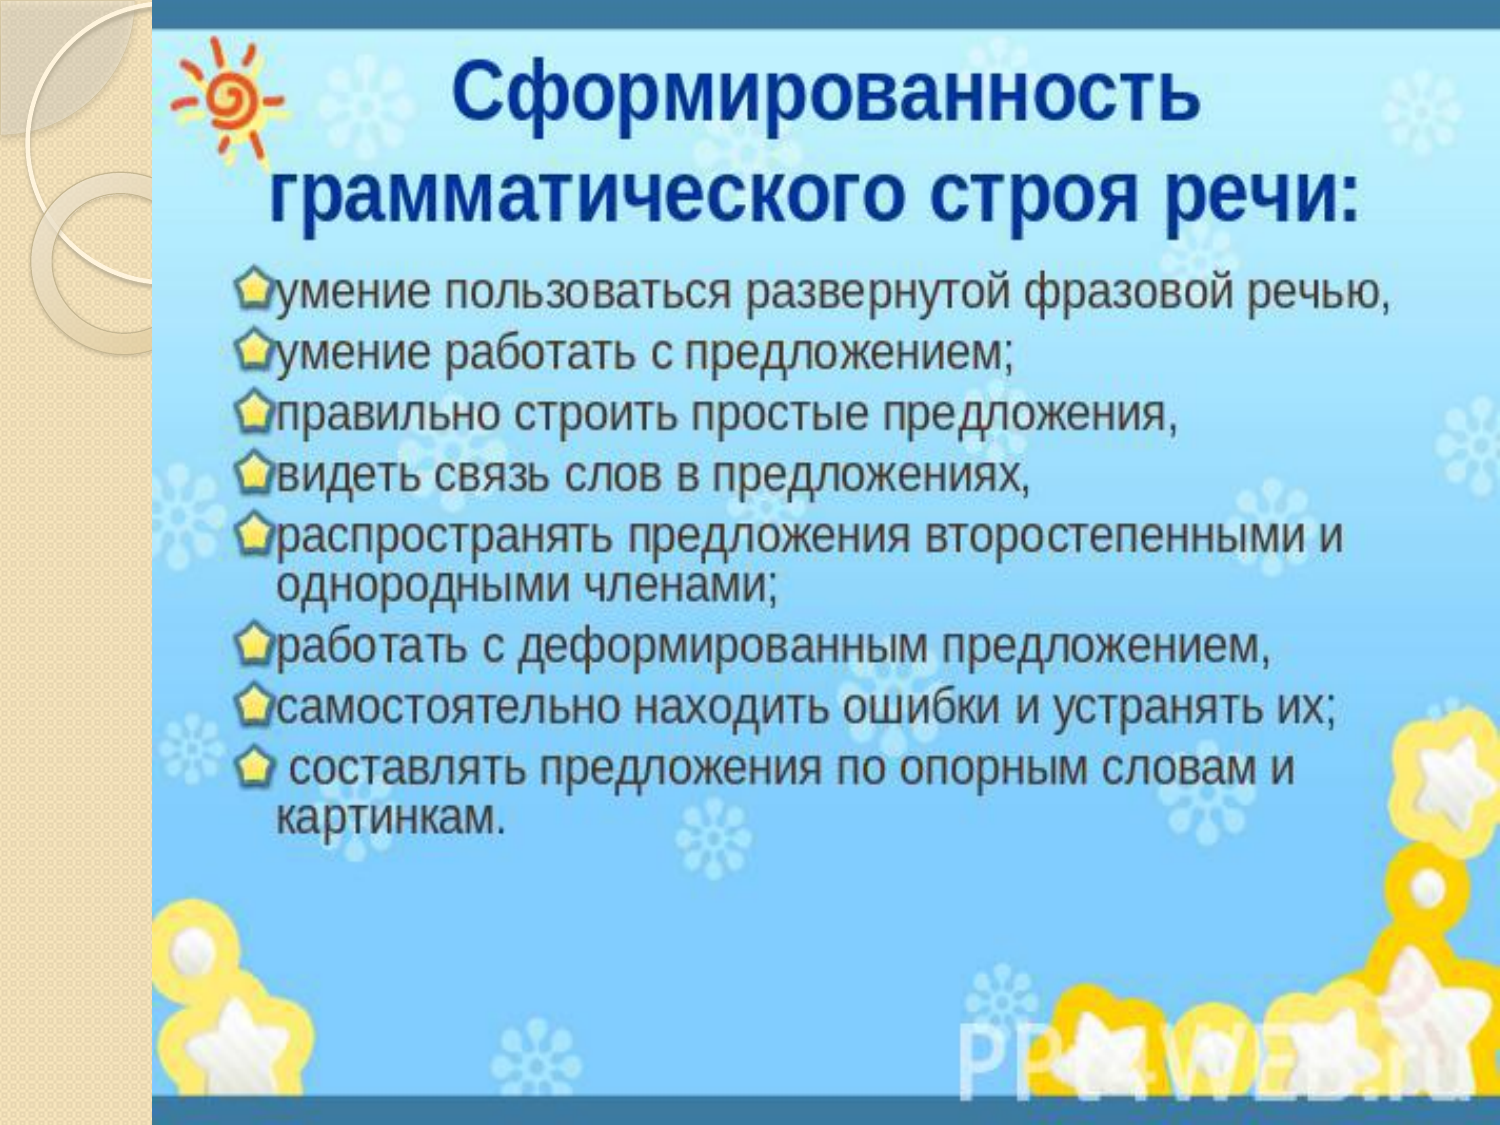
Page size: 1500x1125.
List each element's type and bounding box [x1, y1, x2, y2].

list [152, 0, 1500, 1125]
